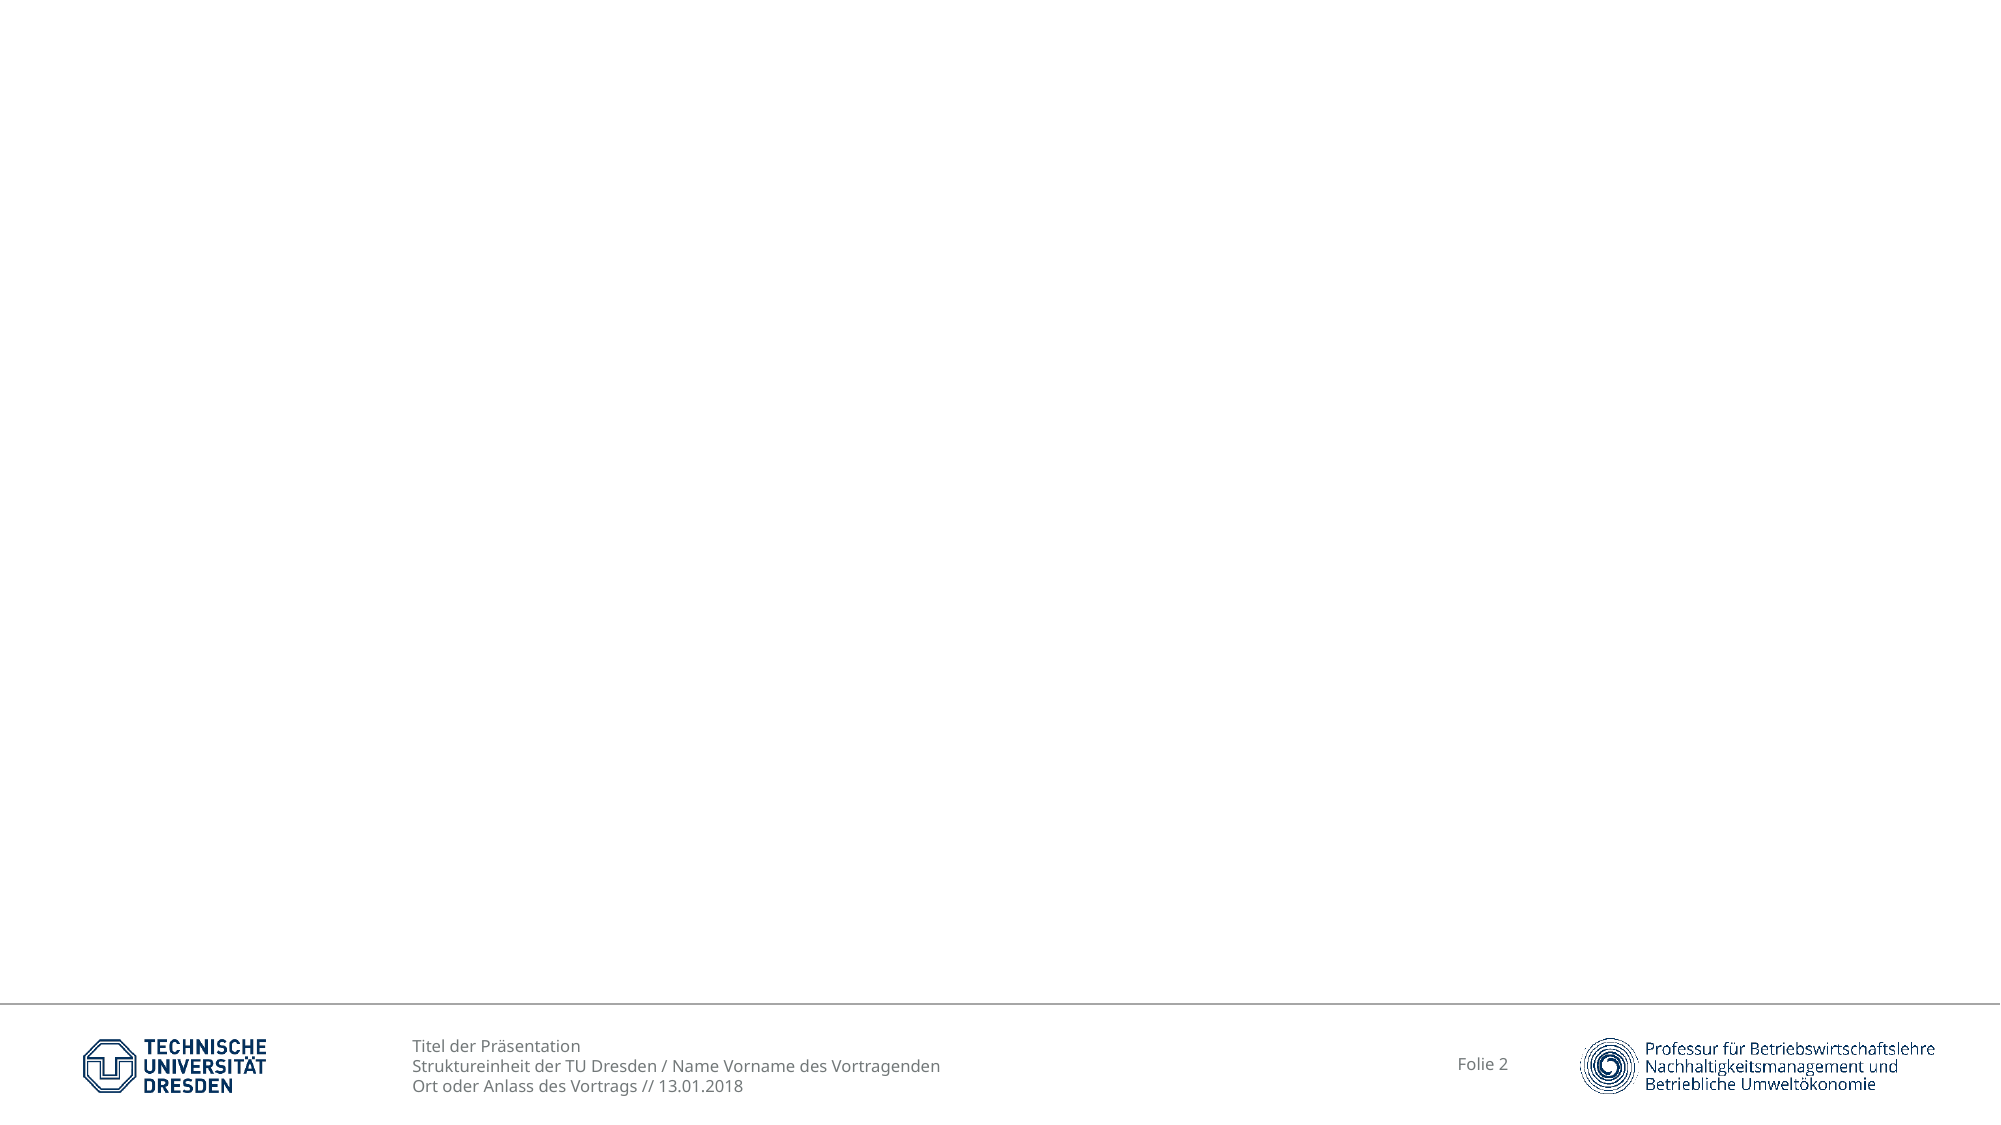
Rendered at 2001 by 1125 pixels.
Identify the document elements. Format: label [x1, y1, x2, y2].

picture [83, 1039, 266, 1093]
picture [1580, 1038, 1935, 1094]
